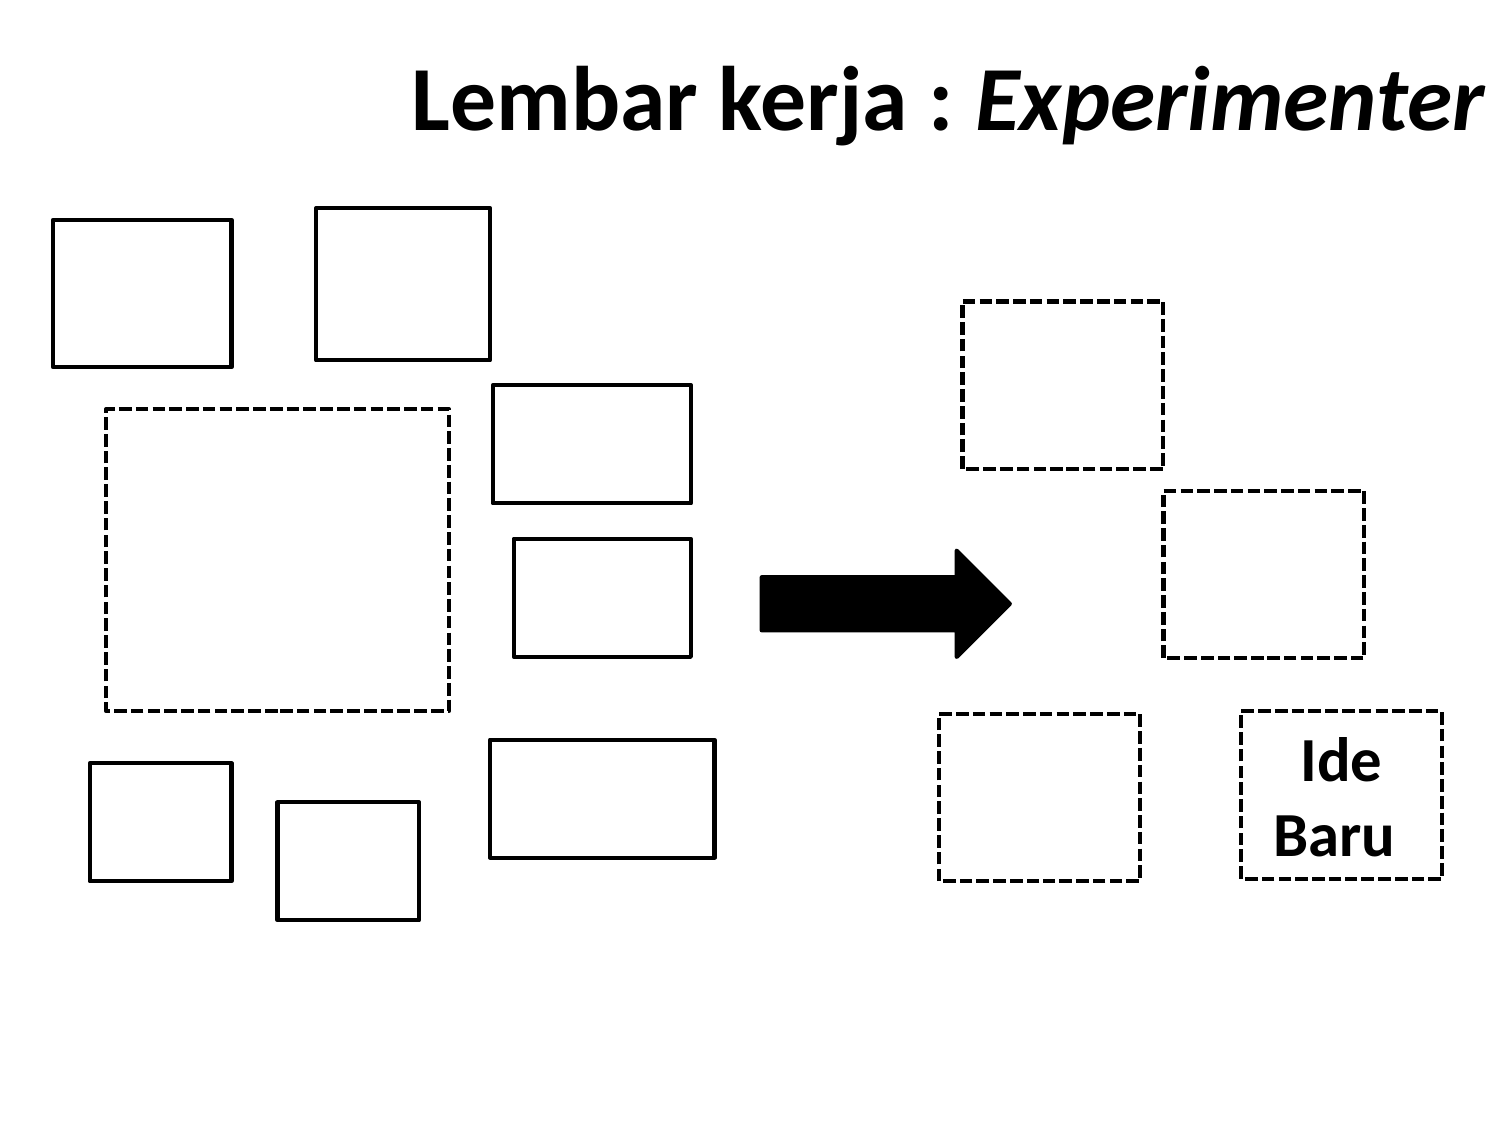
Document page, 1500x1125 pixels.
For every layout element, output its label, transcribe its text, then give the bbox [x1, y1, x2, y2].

text_box Ide Baru [1241, 711, 1442, 879]
text_box [51, 218, 234, 369]
text_box Sepeda [512, 537, 693, 659]
title Lembar kerja : Experimenter [150, 0, 1500, 188]
text_box Bioetanol [491, 383, 693, 505]
text_box [962, 301, 1164, 470]
text_box [759, 548, 1012, 659]
text_box [938, 713, 1140, 882]
text_box Mobil masa depan [314, 206, 492, 362]
text_box [106, 408, 449, 712]
text_box Polusi [88, 761, 234, 883]
text_box Reaksi Kimia [275, 800, 421, 922]
text_box [1163, 490, 1365, 659]
text_box Kemacetan [488, 738, 717, 860]
